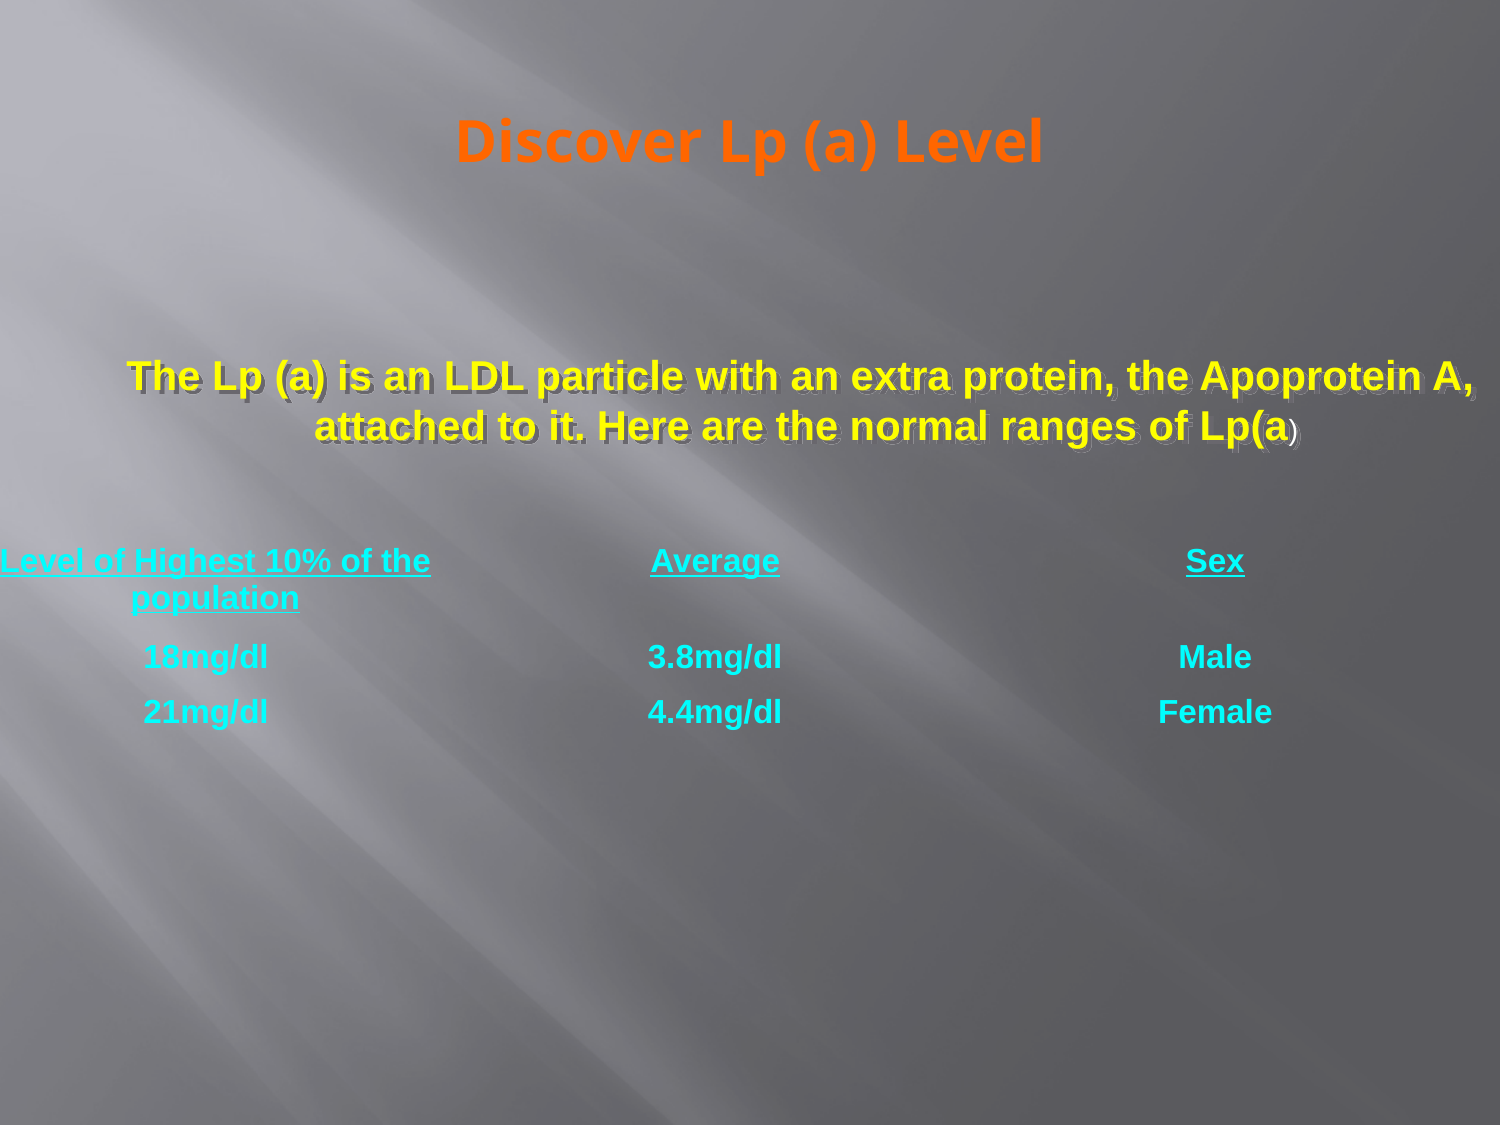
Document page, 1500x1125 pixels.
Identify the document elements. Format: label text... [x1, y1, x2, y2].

table_header Average [465, 535, 965, 630]
table_header Level of Highest 10% of the population [0, 535, 465, 630]
table_cell Male [965, 630, 1465, 685]
title Discover Lp (a) Level [75, 45, 1425, 233]
table_cell 4.4mg/dl [465, 685, 965, 740]
table_cell 18mg/dl [0, 630, 465, 685]
table_header Sex [965, 535, 1465, 630]
table_cell 3.8mg/dl [465, 630, 965, 685]
table_cell Female [965, 685, 1465, 740]
text_box The Lp (a) is an LDL particle with an extra protein, the Apoprotein A, attached to it. Here are the normal ranges of Lp(a) [111, 291, 1500, 456]
table_cell 21mg/dl [0, 685, 465, 740]
